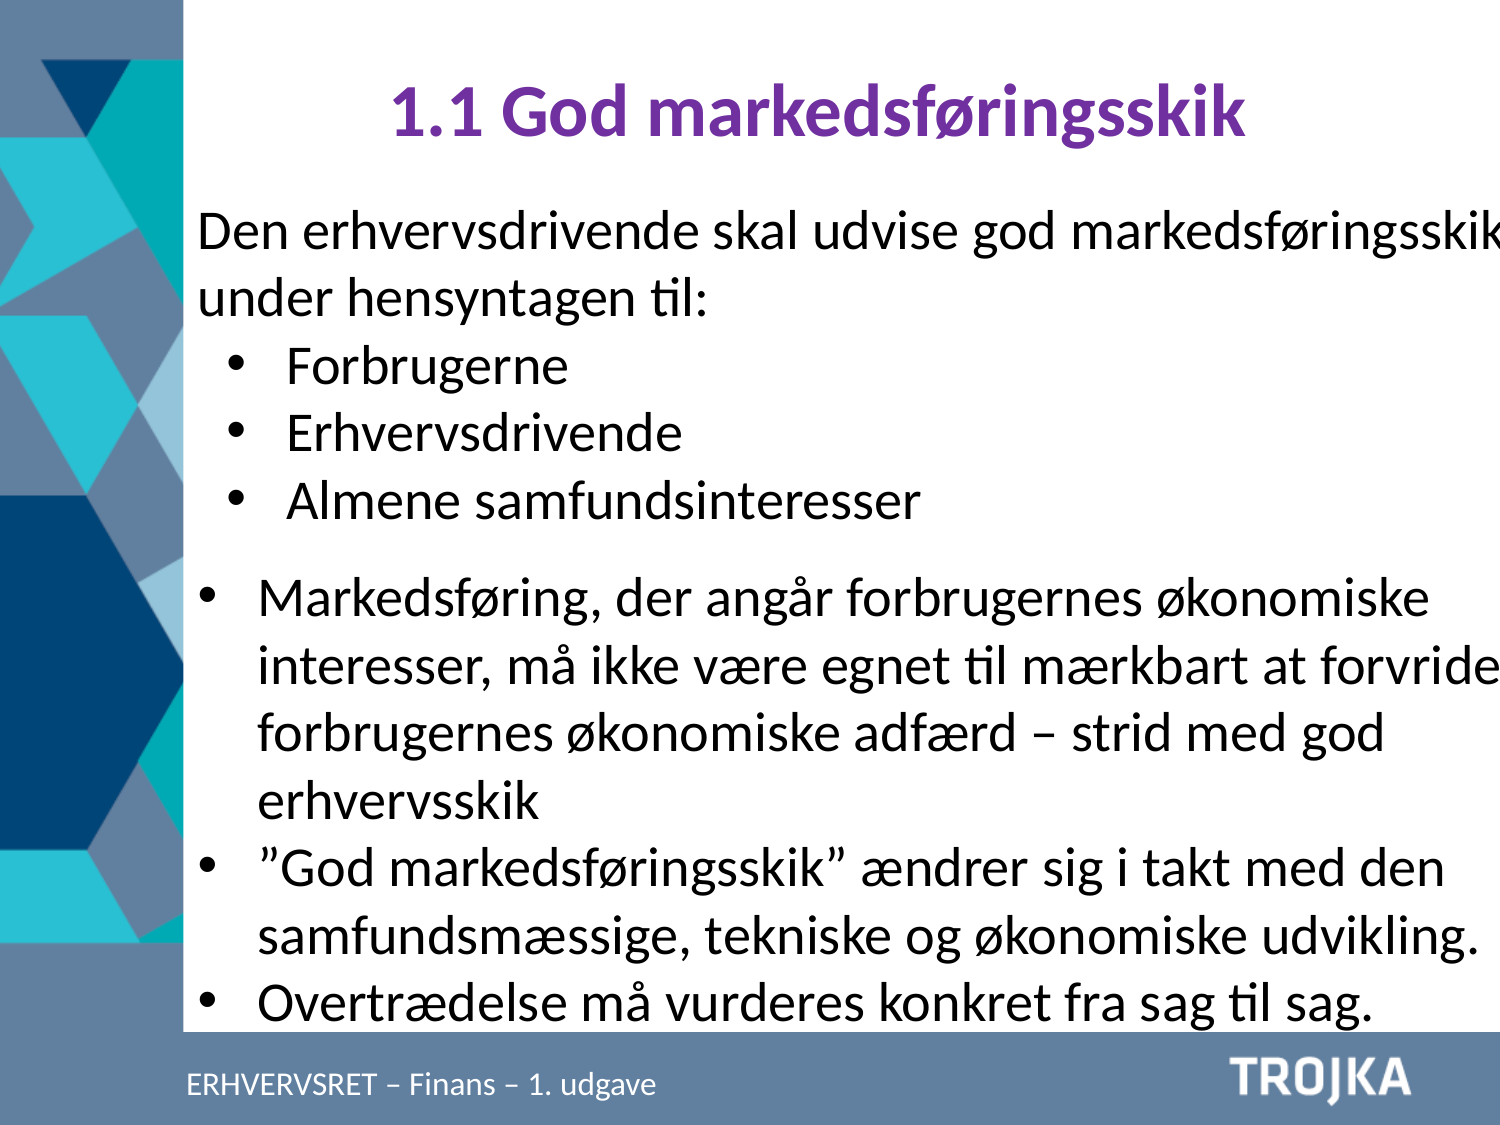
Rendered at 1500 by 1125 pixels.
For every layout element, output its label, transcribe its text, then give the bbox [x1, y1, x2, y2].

text_box 1.1 God markedsføringsskik [135, 0, 1500, 159]
text_box Den erhvervsdrivende skal udvise god markedsføringsskik under hensyntagen til: Forbrugerne Erhvervsdrivende Almene samfundsinteresser Markedsføring, der angår forbrugernes økonomiske interesser, må ikke være egnet til mærkbart at forvride forbrugernes økonomiske adfærd – strid med god erhvervsskik ”God markedsføringsskik” ændrer sig i takt med den samfundsmæssige, tekniske og økonomiske udvikling. Overtrædelse må vurderes konkret fra sag til sag. [183, 160, 1500, 1041]
picture [0, 0, 1500, 1125]
